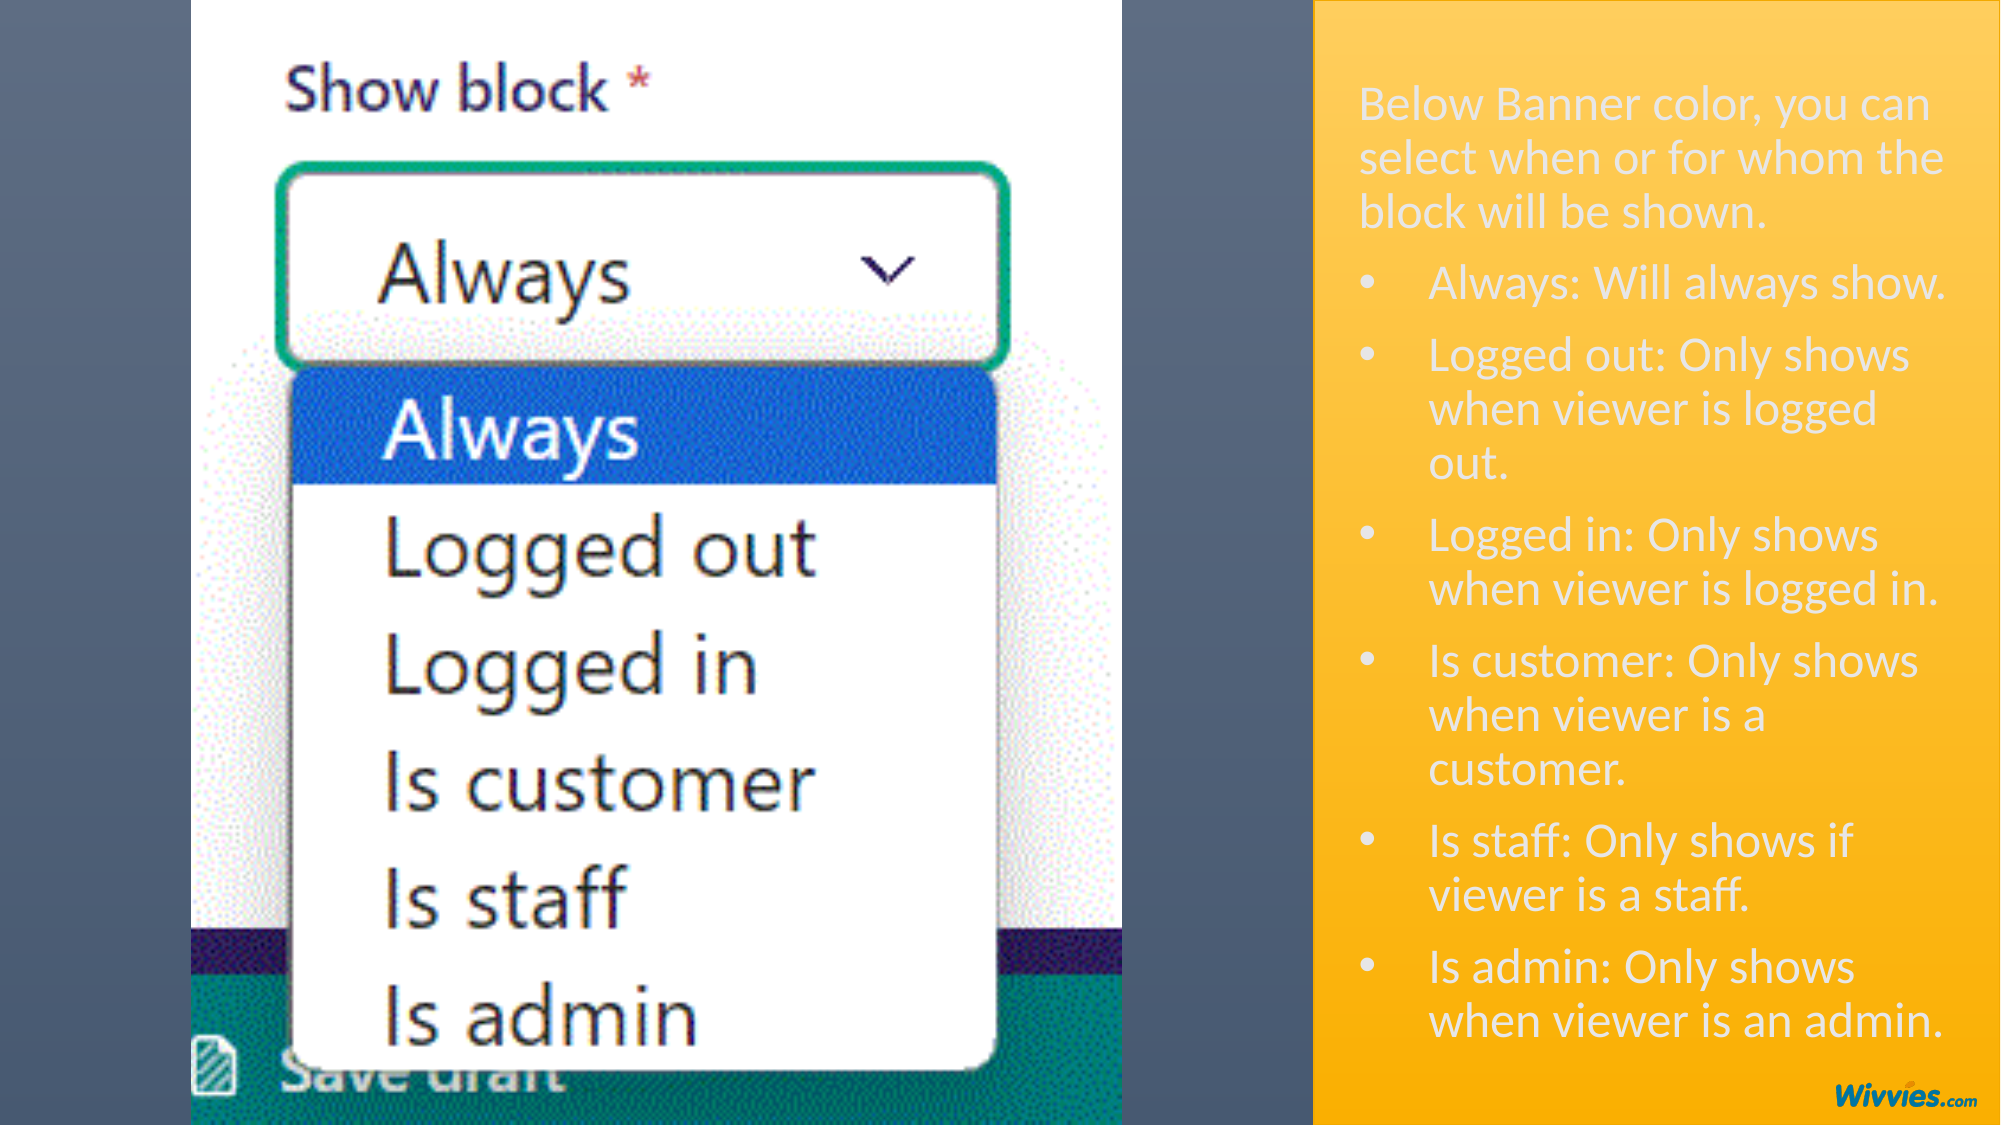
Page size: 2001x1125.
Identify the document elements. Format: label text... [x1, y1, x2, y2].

picture [0, 0, 1314, 1125]
list Below Banner color, you can select when or for whom the block will be shown. Always: Will always show. Logged out: Only shows when viewer is logged out. Logged in: Only shows when viewer is logged in. Is customer: Only shows when viewer is a customer. Is staff: Only shows if viewer is a staff. Is admin: Only shows when viewer is an admin. [1314, 0, 2000, 1125]
